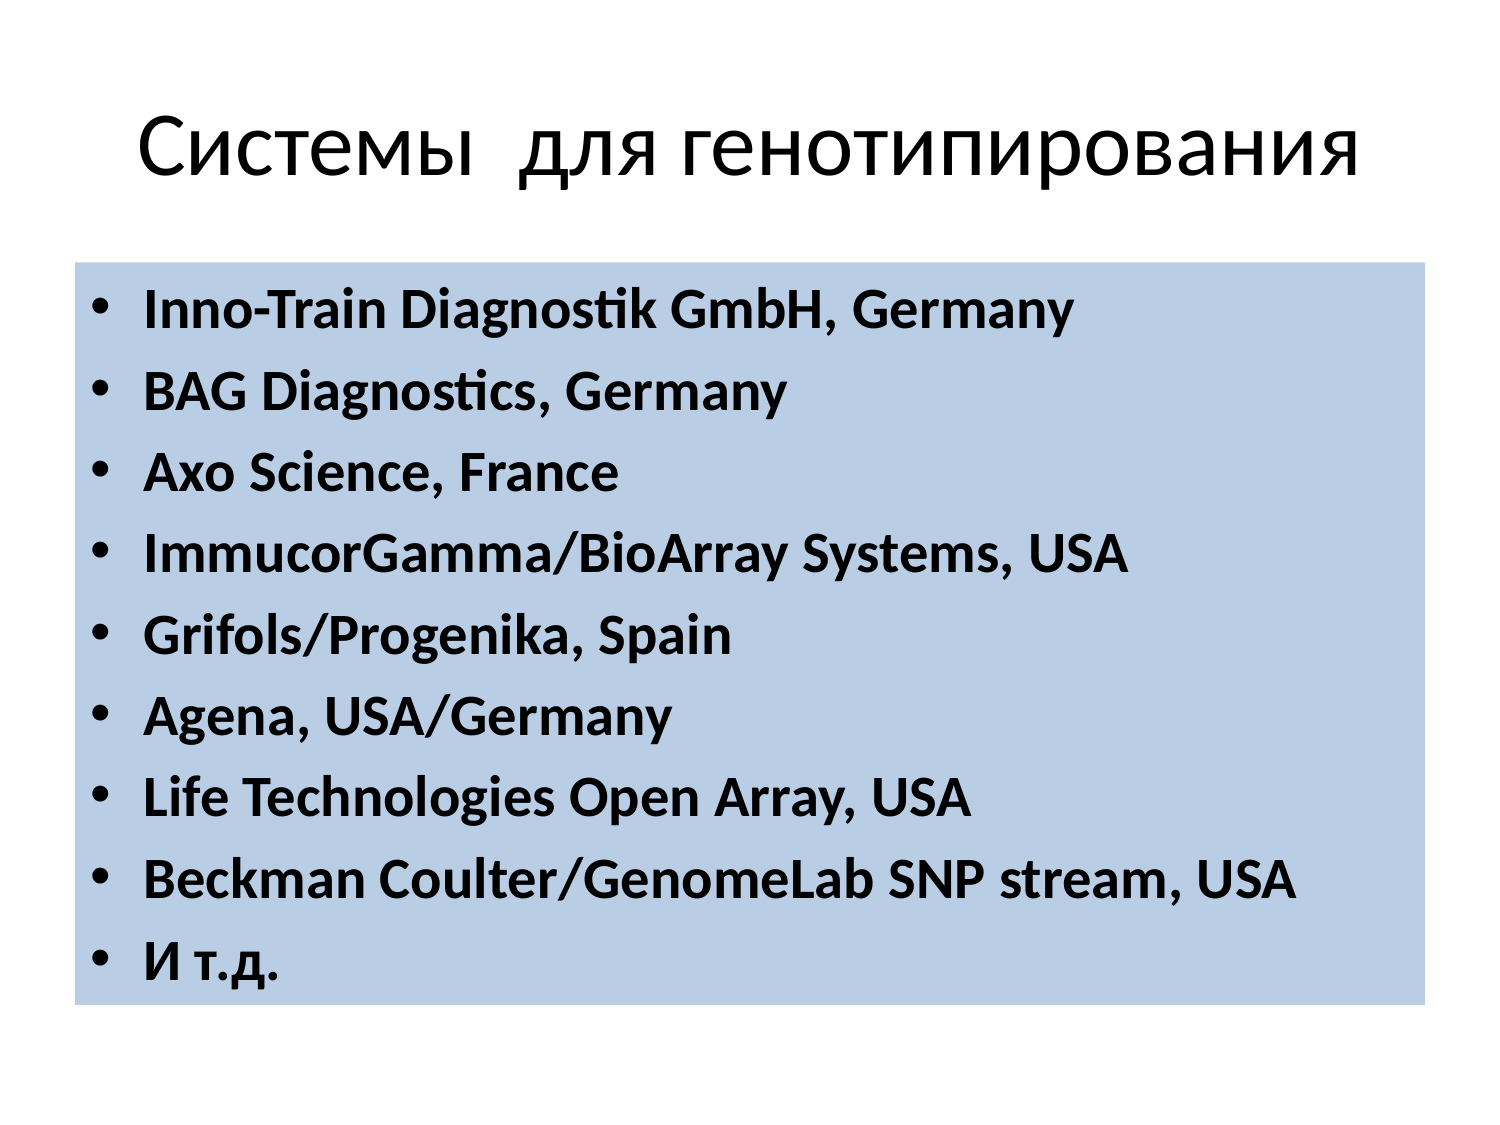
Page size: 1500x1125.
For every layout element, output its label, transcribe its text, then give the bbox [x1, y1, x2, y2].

title Системы для генотипирования [75, 45, 1425, 233]
list Inno-Train Diagnostik GmbH, Germany BAG Diagnostics, Germany Axo Science, France ImmucorGamma/BioArray Systems, USA Grifols/Progenika, Spain Agena, USA/Germany Life Technologies Open Array, USA Beckman Coulter/GenomeLab SNP stream, USA И т.д. [75, 262, 1425, 1005]
